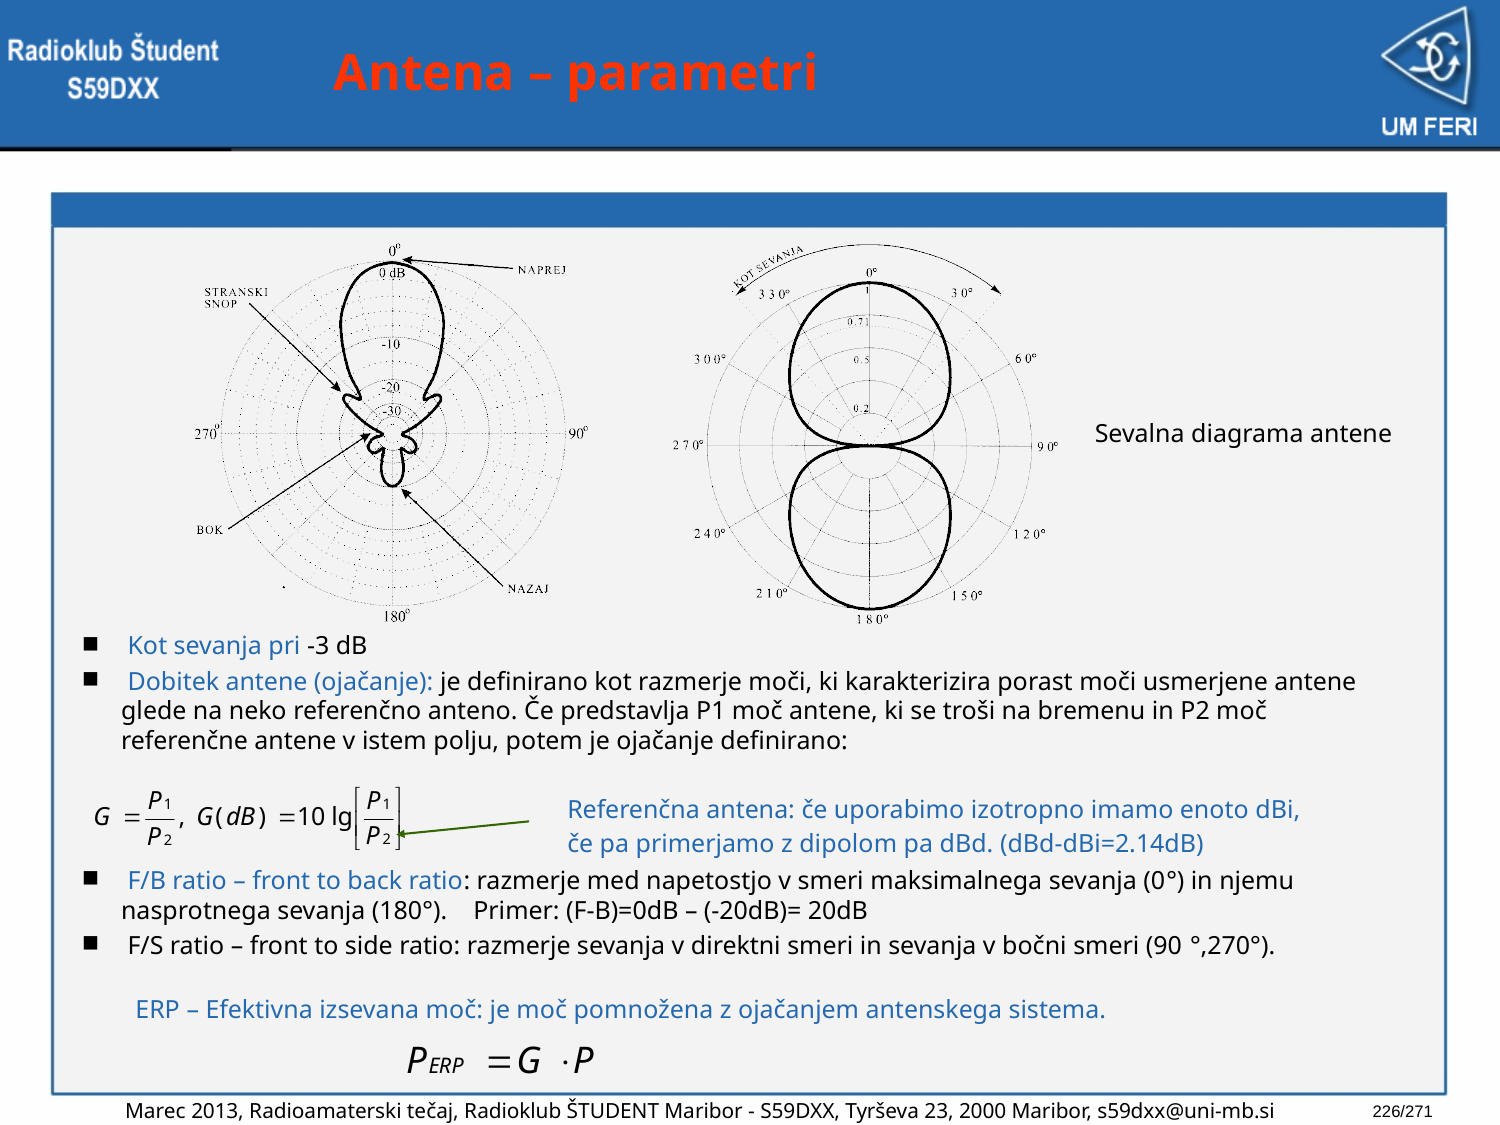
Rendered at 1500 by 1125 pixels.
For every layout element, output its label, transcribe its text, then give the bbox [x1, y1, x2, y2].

title Antena – parametri [318, 0, 1426, 142]
text_box Sevalna diagrama antene [1080, 409, 1408, 455]
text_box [90, 783, 191, 851]
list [401, 1039, 603, 1083]
picture [0, 0, 1500, 1125]
text_box ERP – Efektivna izsevana moč: je moč pomnožena z ojačanjem antenskega sistema. [120, 986, 1123, 1032]
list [188, 239, 590, 625]
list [671, 240, 1059, 627]
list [193, 781, 409, 857]
text_box Kot sevanja pri -3 dB Dobitek antene (ojačanje): je definirano kot razmerje moči, ki karakterizira porast moči usmerjene antene glede na neko referenčno anteno. Če predstavlja P1 moč antene, ki se troši na bremenu in P2 moč referenčne antene v istem polju, potem je ojačanje definirano: F/B ratio – front to back ratio: razmerje med napetostjo v smeri maksimalnega sevanja (0°) in njemu nasprotnega sevanja (180°). Primer: (F-B)=0dB – (-20dB)= 20dB F/S ratio – front to side ratio: razmerje sevanja v direktni smeri in sevanja v bočni smeri (90 °,270°). [70, 622, 1415, 967]
text_box Referenčna antena: če uporabimo izotropno imamo enoto dBi, če pa primerjamo z dipolom pa dBd. (dBd-dBi=2.14dB) [552, 785, 1317, 866]
